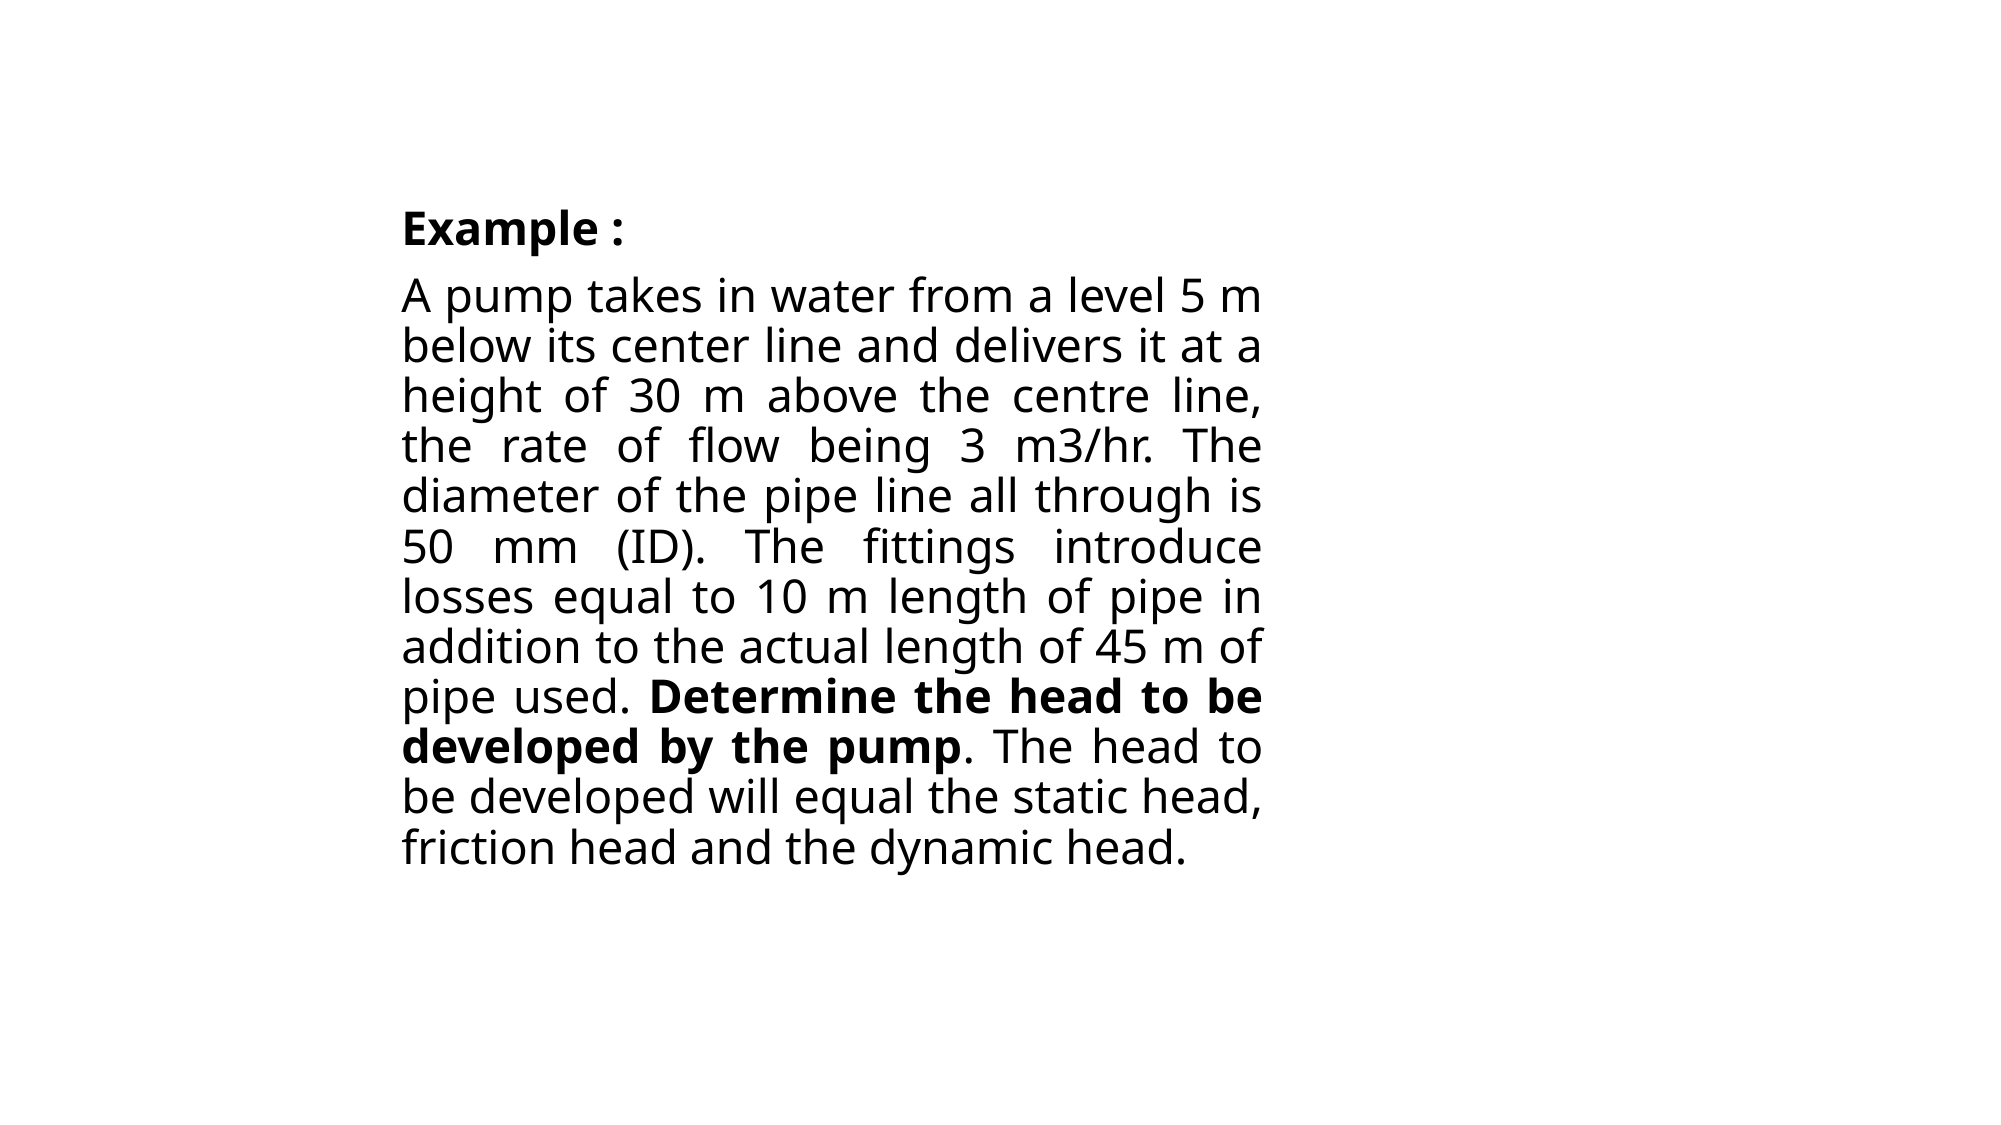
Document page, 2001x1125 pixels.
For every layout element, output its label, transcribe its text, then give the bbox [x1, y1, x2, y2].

list Example : A pump takes in water from a level 5 m below its center line and delivers it at a height of 30 m above the centre line, the rate of flow being 3 m3/hr. The diameter of the pipe line all through is 50 mm (ID). The fittings introduce losses equal to 10 m length of pipe in addition to the actual length of 45 m of pipe used. Determine the head to be developed by the pump. The head to be developed will equal the static head, friction head and the dynamic head. [386, 197, 1279, 900]
